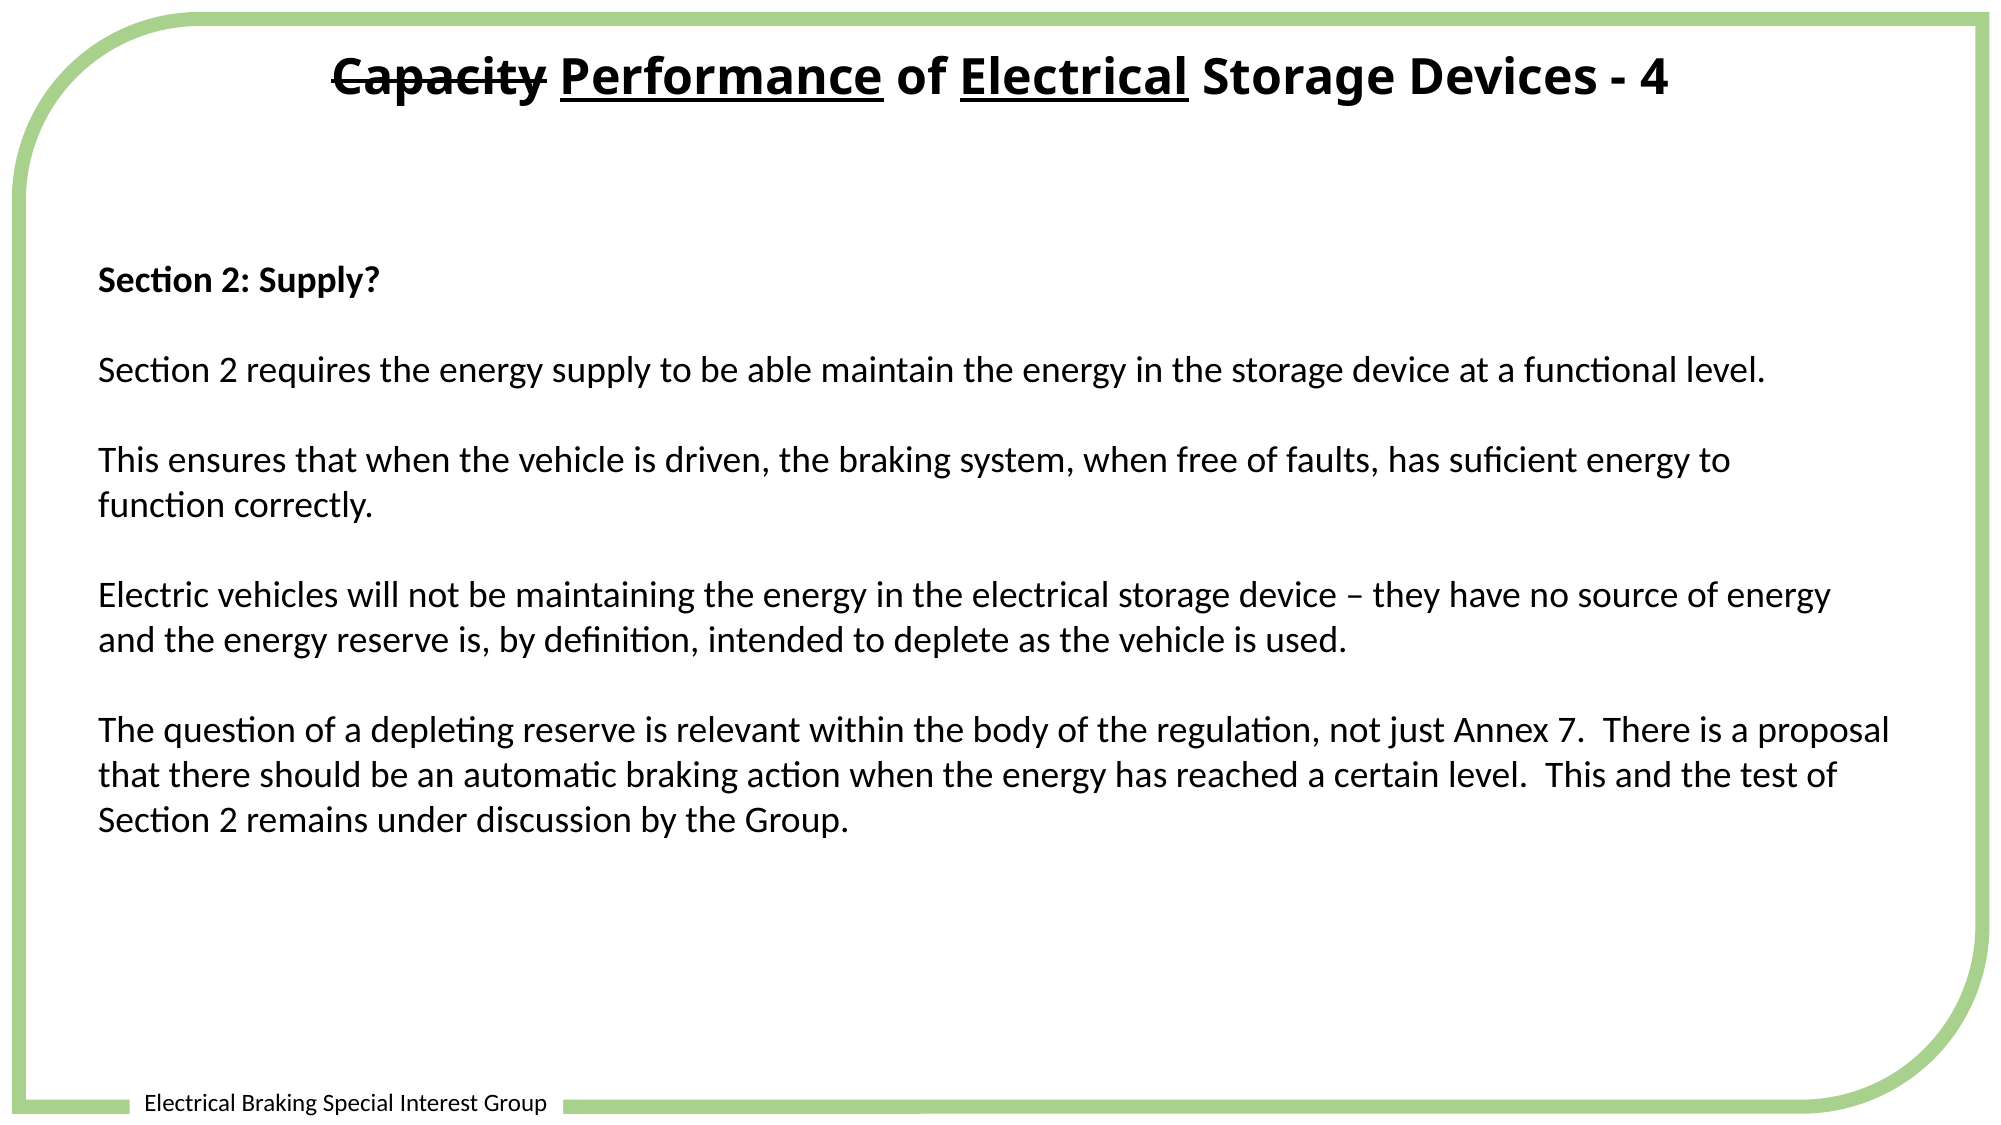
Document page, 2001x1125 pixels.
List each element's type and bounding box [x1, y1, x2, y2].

text_box [18, 18, 1983, 1125]
